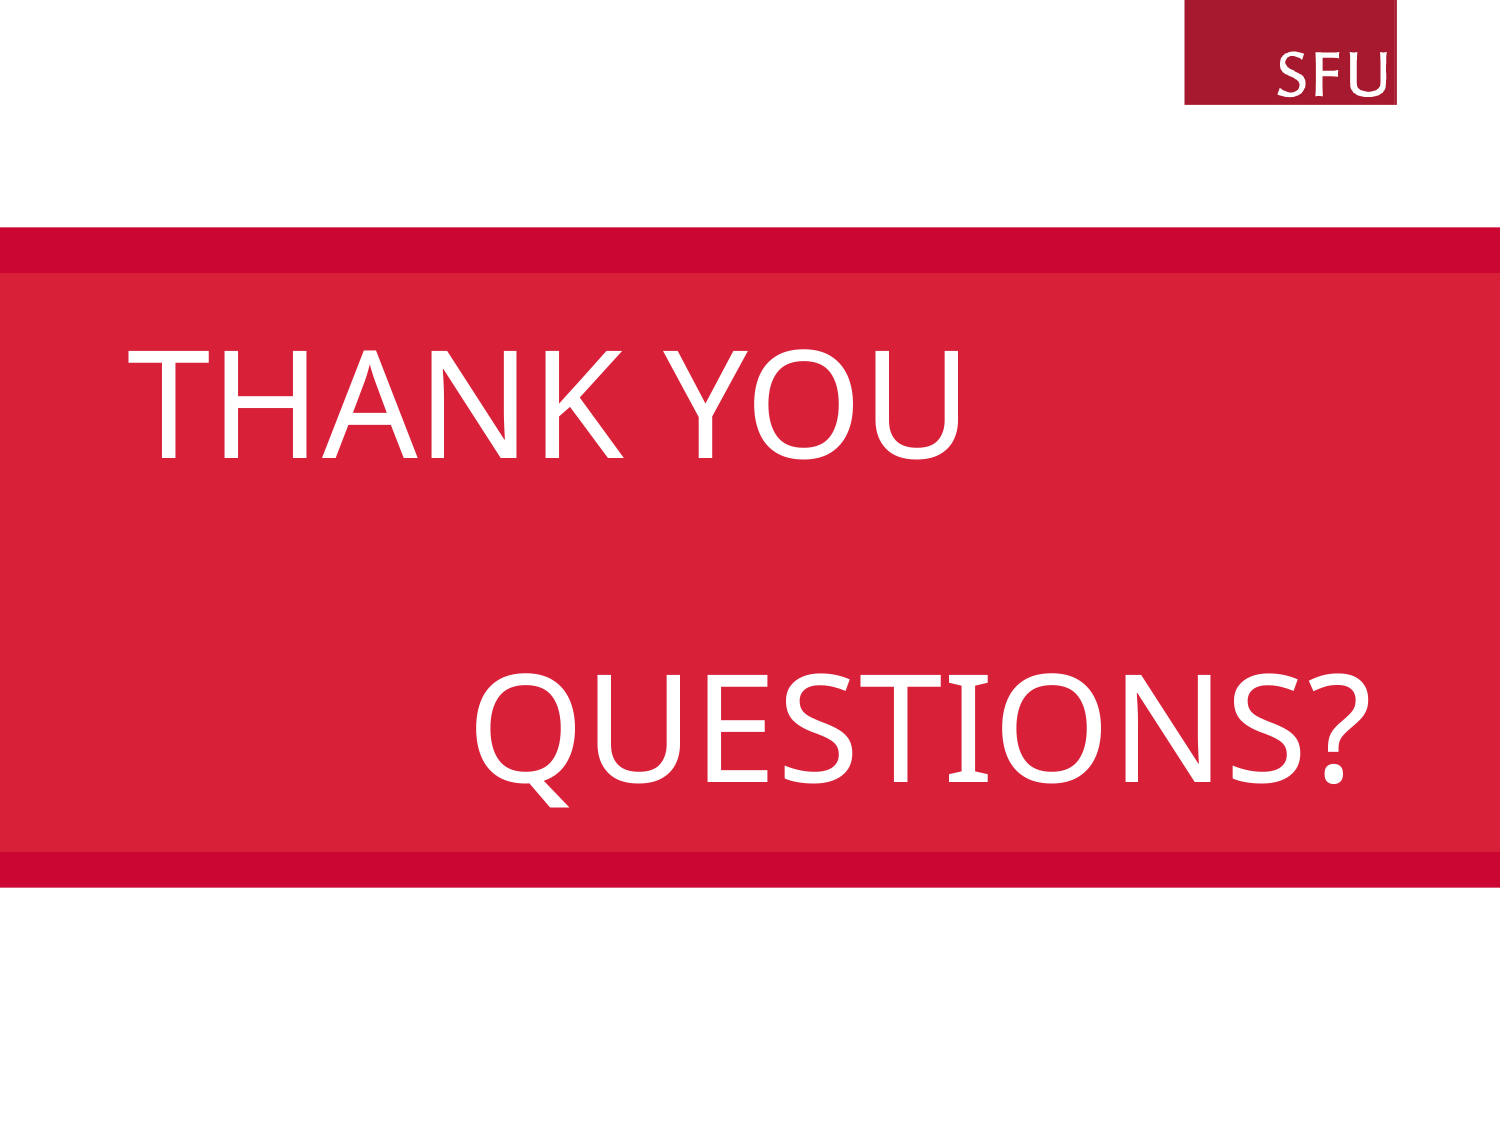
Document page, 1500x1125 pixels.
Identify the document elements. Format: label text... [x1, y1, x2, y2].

text_box [0, 273, 1500, 852]
picture [1184, 0, 1397, 105]
title THANK YOU QUESTIONS? [112, 321, 1388, 860]
